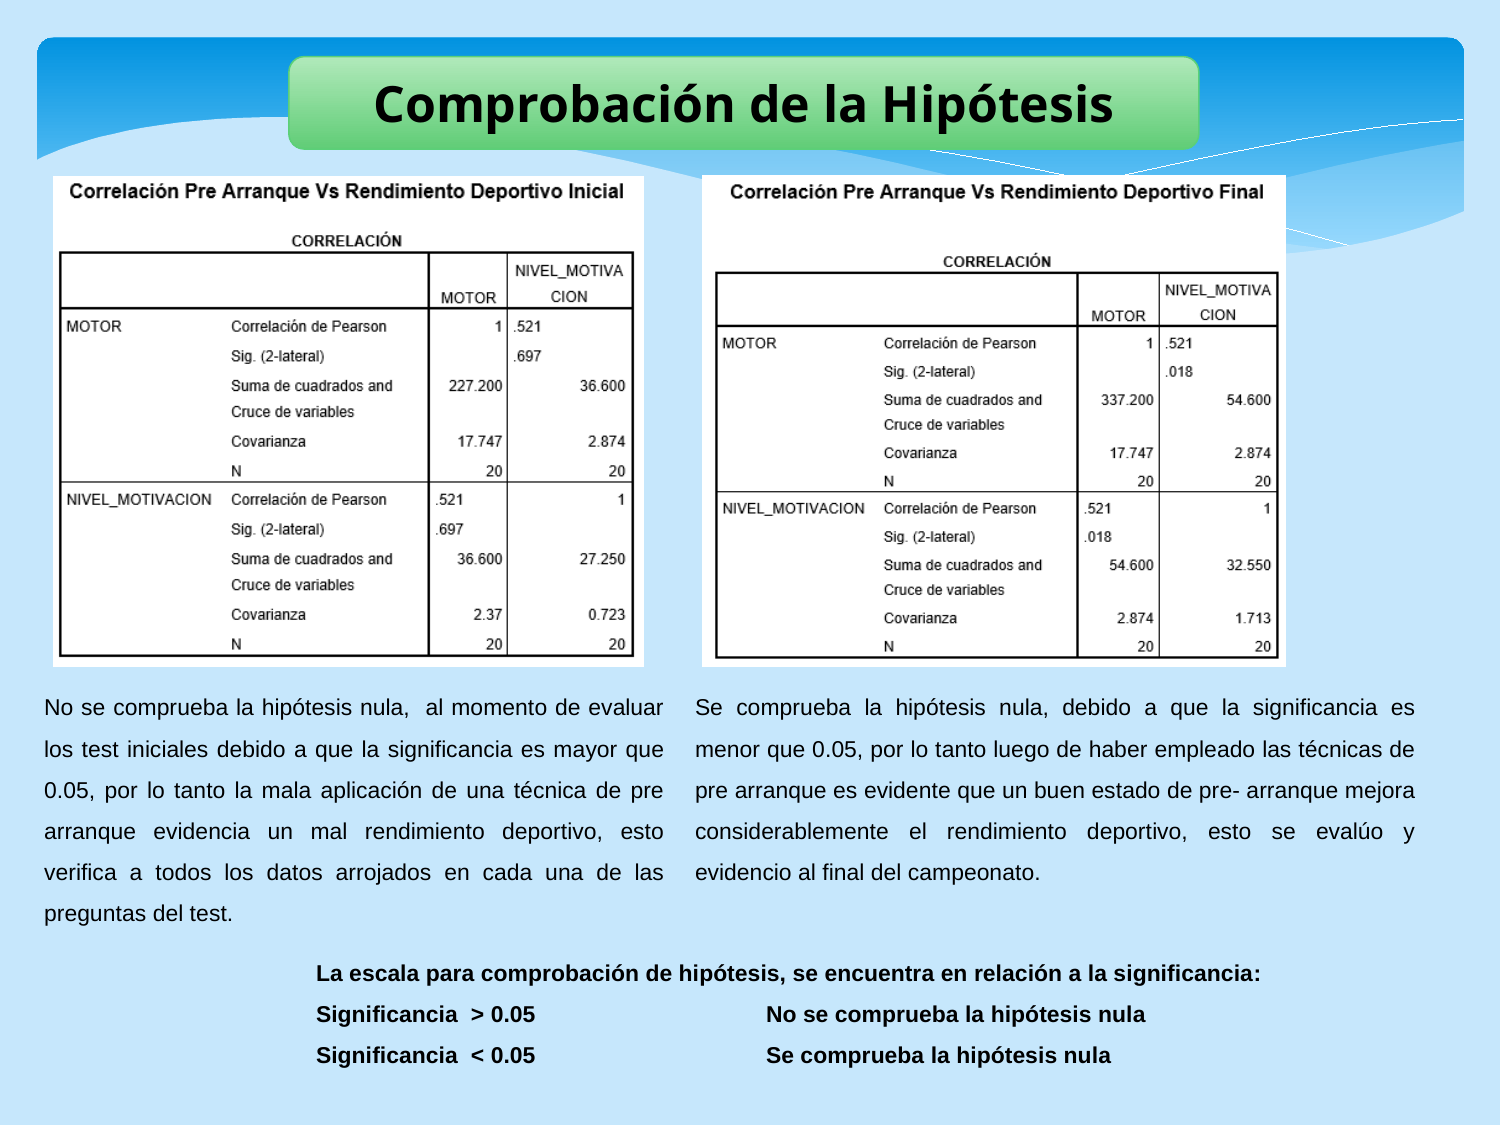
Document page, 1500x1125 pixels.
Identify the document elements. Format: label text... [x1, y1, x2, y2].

text_box Comprobación de la Hipótesis [288, 55, 1200, 150]
text_box Se comprueba la hipótesis nula, debido a que la significancia es menor que 0.05, por lo tanto luego de haber empleado las técnicas de pre arranque es evidente que un buen estado de pre- arranque mejora considerablemente el rendimiento deportivo, esto se evalúo y evidencio al final del campeonato. [680, 671, 1431, 893]
picture [52, 176, 644, 668]
text_box La escala para comprobación de hipótesis, se encuentra en relación a la significancia: Significancia > 0.05 No se comprueba la hipótesis nula Significancia < 0.05 Se comprueba la hipótesis nula [301, 936, 1281, 1076]
picture [702, 175, 1286, 668]
text_box No se comprueba la hipótesis nula, al momento de evaluar los test iniciales debido a que la significancia es mayor que 0.05, por lo tanto la mala aplicación de una técnica de pre arranque evidencia un mal rendimiento deportivo, esto verifica a todos los datos arrojados en cada una de las preguntas del test. [29, 671, 680, 934]
